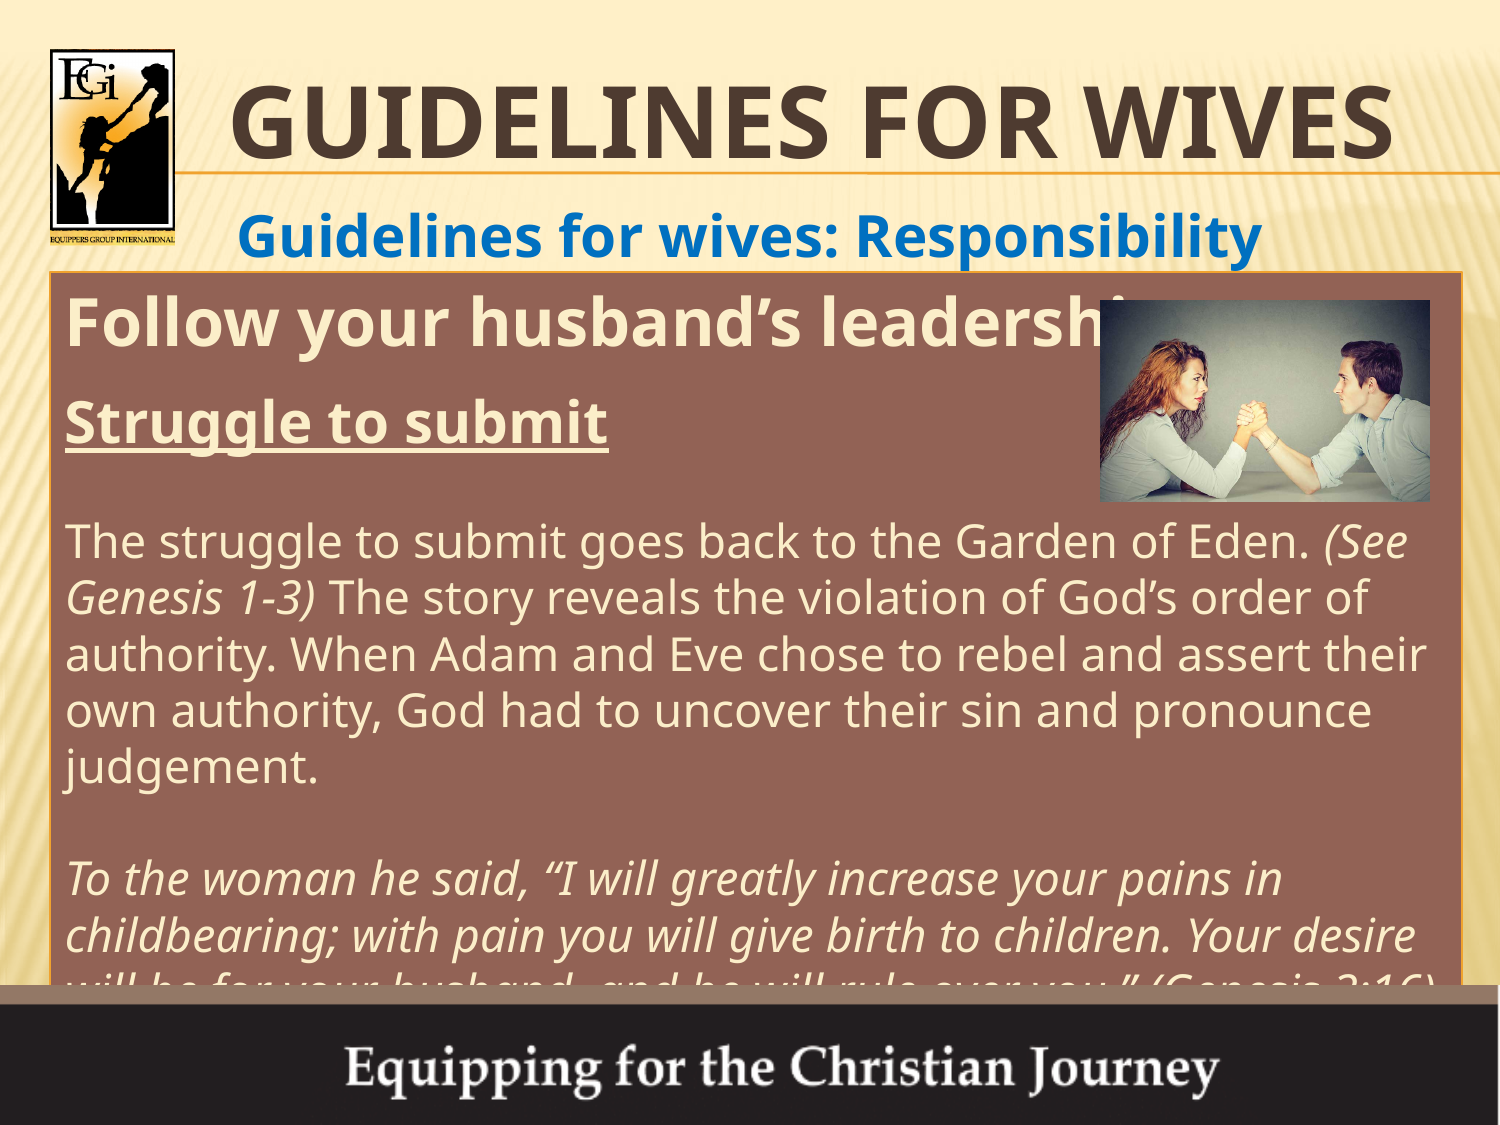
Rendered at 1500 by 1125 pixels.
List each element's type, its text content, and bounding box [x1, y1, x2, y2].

picture [0, 984, 1500, 1125]
picture [1099, 300, 1430, 503]
title Guidelines for WIVEs [212, 50, 1463, 188]
text_box Follow your husband’s leadership Struggle to submit The struggle to submit goes back to the Garden of Eden. (See Genesis 1-3) The story reveals the violation of God’s order of authority. When Adam and Eve chose to rebel and assert their own authority, God had to uncover their sin and pronounce judgement. To the woman he said, “I will greatly increase your pains in childbearing; with pain you will give birth to children. Your desire will be for your husband, and he will rule over you.” (Genesis 3:16) [49, 271, 1463, 983]
text_box Guidelines for wives: Responsibility 3 [202, 192, 1297, 271]
picture [49, 49, 176, 246]
